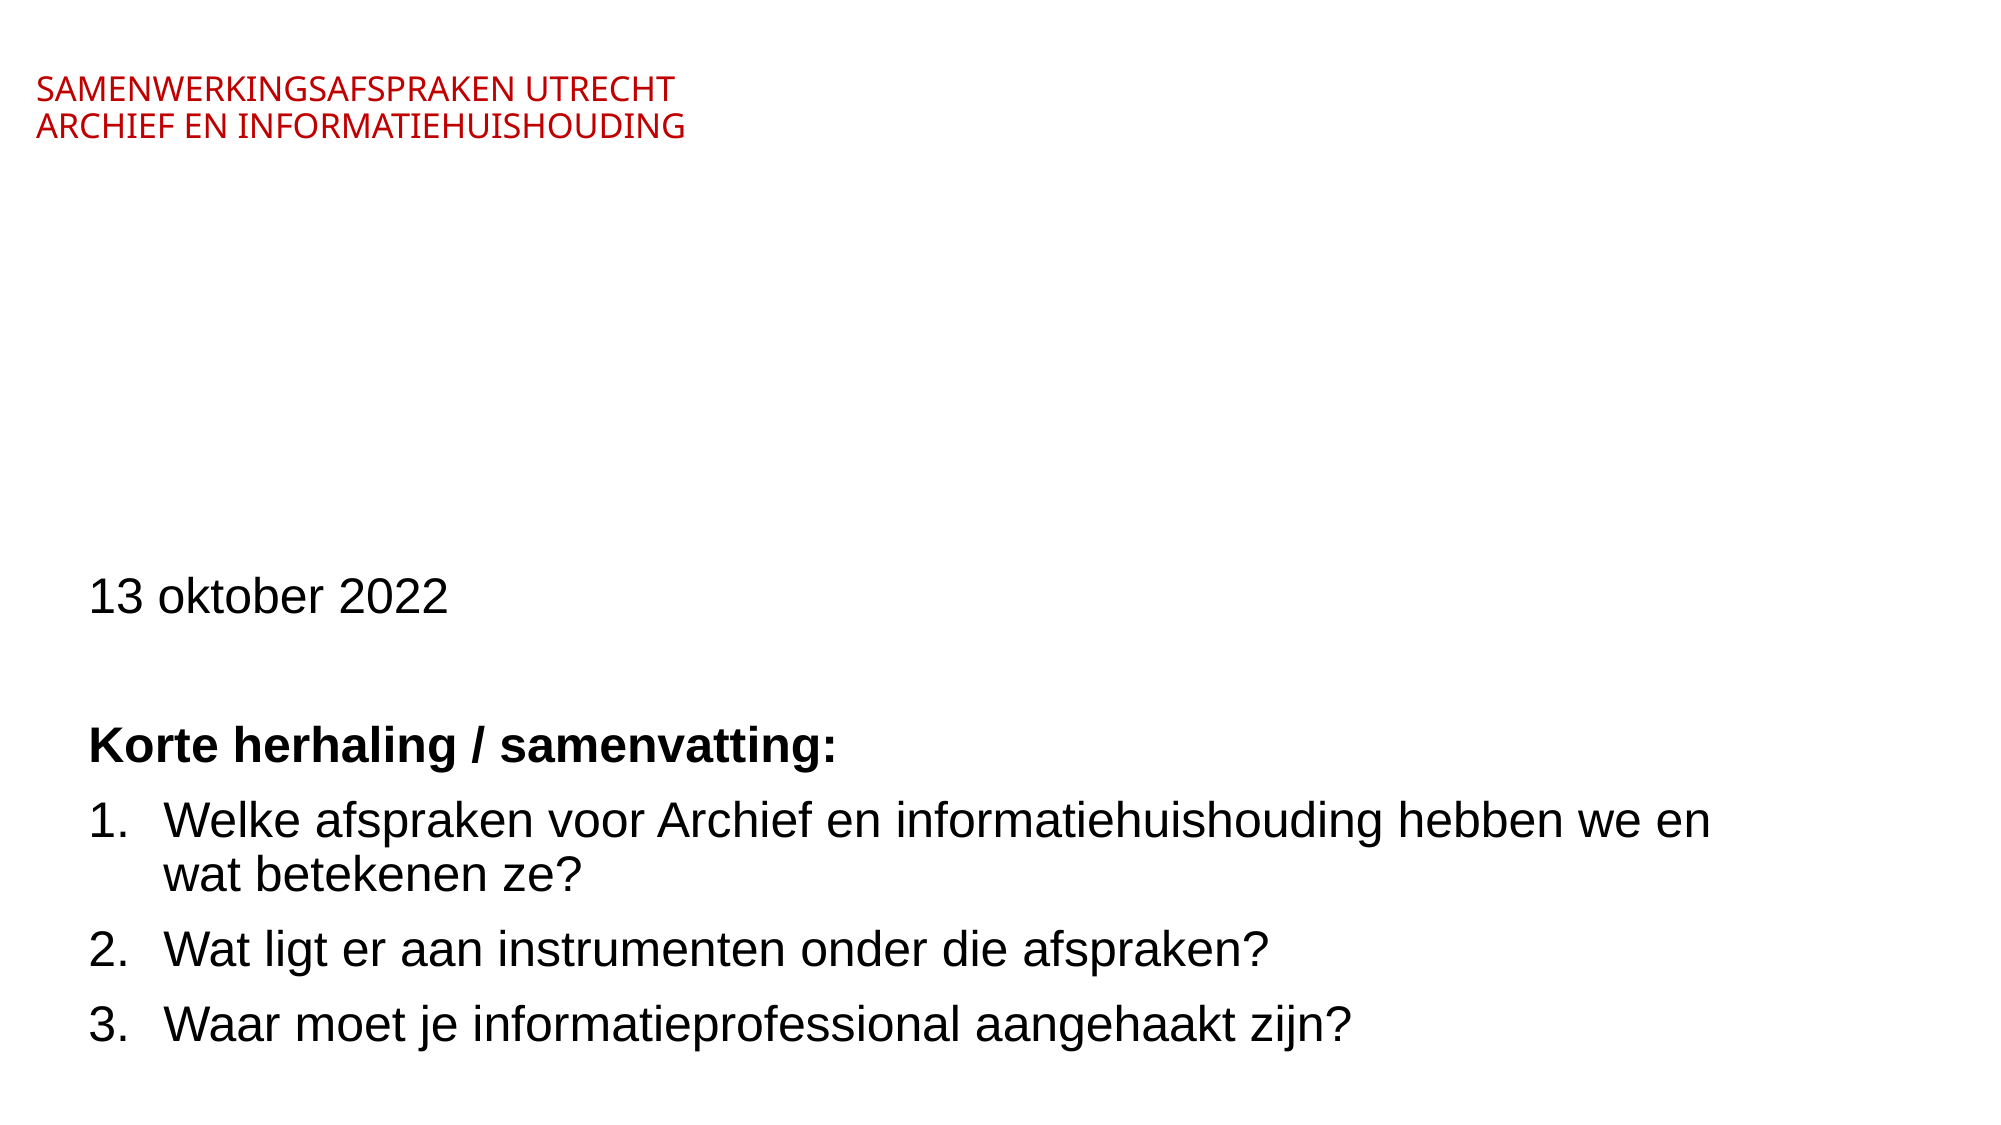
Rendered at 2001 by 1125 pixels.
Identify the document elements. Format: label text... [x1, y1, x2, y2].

title SAMENWERKINGSAFSPRAKEN UTRECHT ARCHIEF EN INFORMATIEHUISHOUDING [21, 63, 1964, 154]
subtitle 13 oktober 2022 Korte herhaling / samenvatting: Welke afspraken voor Archief en informatiehuishouding hebben we en wat betekenen ze? Wat ligt er aan instrumenten onder die afspraken? Waar moet je informatieprofessional aangehaakt zijn? [73, 562, 1810, 1125]
